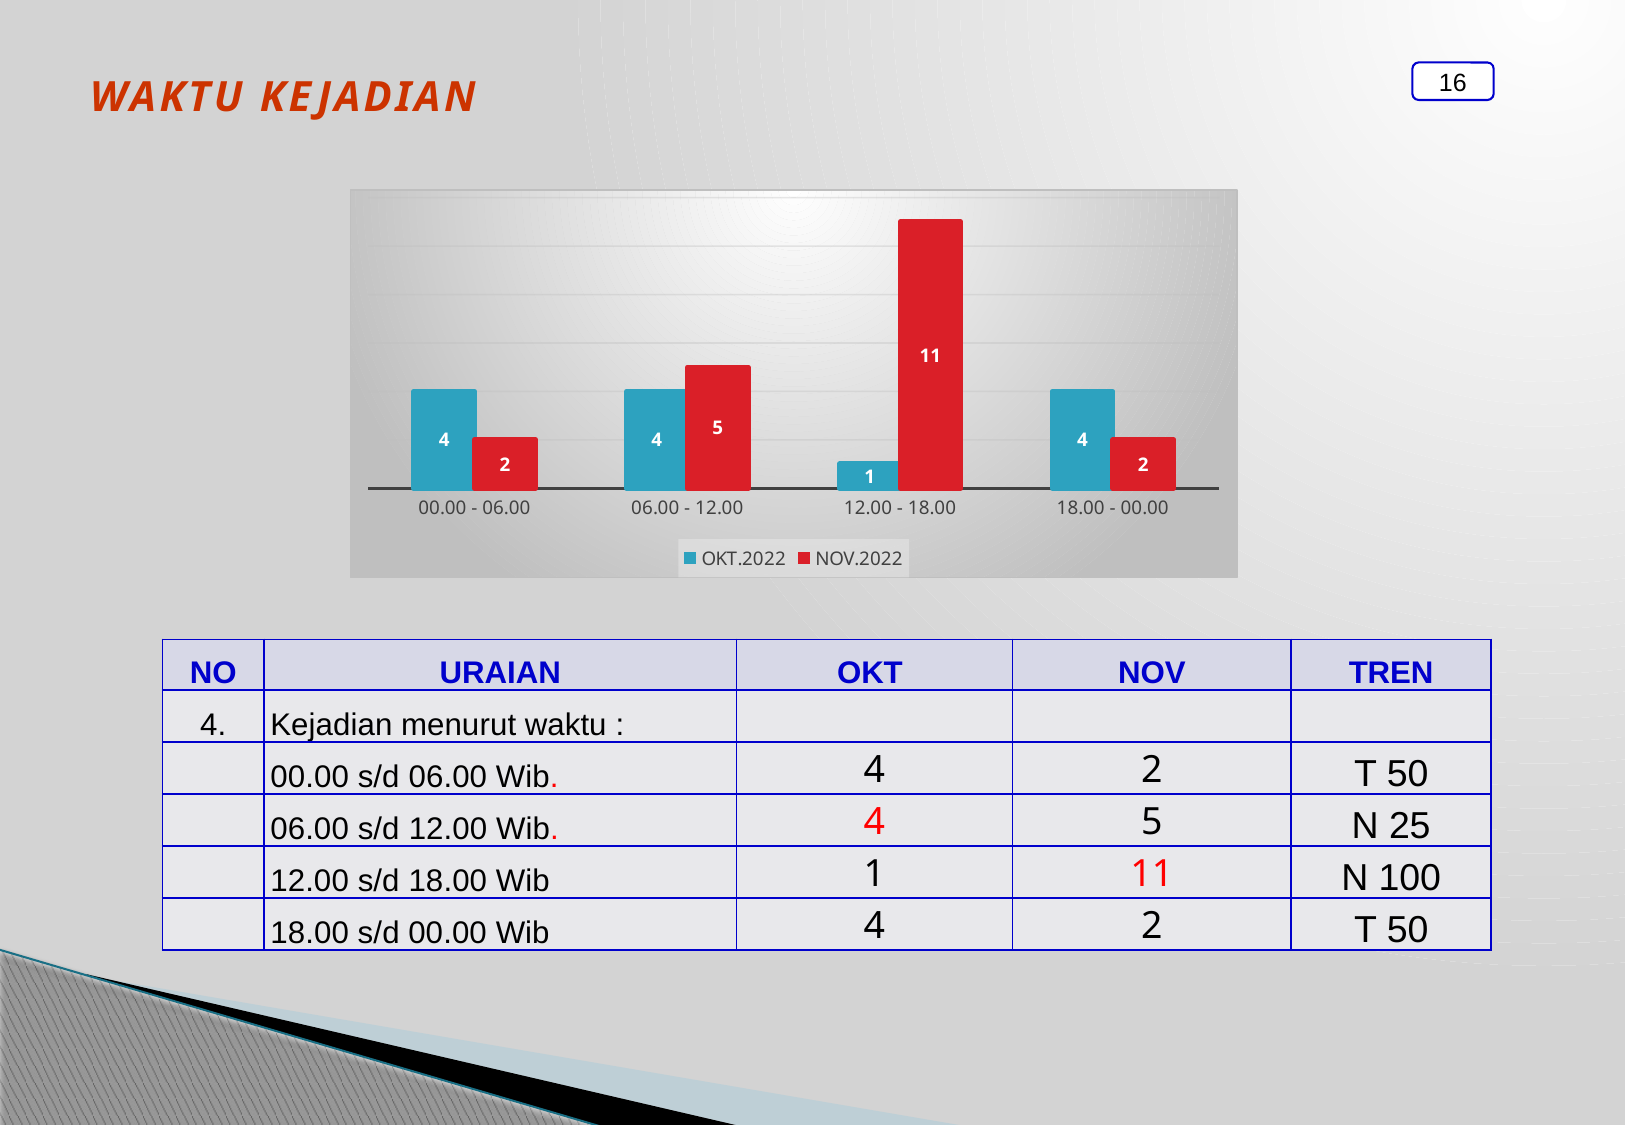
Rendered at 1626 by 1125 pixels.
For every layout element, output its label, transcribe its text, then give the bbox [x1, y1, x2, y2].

chart [349, 189, 1239, 579]
table_cell 00.00 s/d 06.00 Wib. [265, 743, 736, 793]
table_cell [737, 691, 1012, 741]
table_cell T 50 [1292, 743, 1490, 793]
table_cell [163, 743, 263, 793]
table_header URAIAN [265, 640, 736, 689]
table_cell 1 [737, 847, 1012, 897]
table_cell 4 [737, 743, 1012, 793]
table_cell 12.00 s/d 18.00 Wib [265, 847, 736, 897]
table_cell [163, 847, 263, 897]
table_cell [1013, 691, 1290, 741]
table_cell 11 [1013, 847, 1290, 897]
table_cell [163, 899, 263, 949]
table_cell 4 [737, 795, 1012, 845]
table_cell 2 [1013, 899, 1290, 949]
table_cell 06.00 s/d 12.00 Wib. [265, 795, 736, 845]
table_cell [163, 795, 263, 845]
table_header NO [163, 640, 263, 689]
table_cell N 100 [1292, 847, 1490, 897]
table_cell [1292, 691, 1490, 741]
table_header TREN [1292, 640, 1490, 689]
table_cell Kejadian menurut waktu : [265, 691, 736, 741]
table_cell N 25 [1292, 795, 1490, 845]
table_cell 5 [1013, 795, 1290, 845]
text_box Waktu kejadian [75, 62, 625, 128]
table_header NOV [1013, 640, 1290, 689]
table_cell 4. [163, 691, 263, 741]
text_box 16 [1411, 61, 1495, 102]
table_cell 18.00 s/d 00.00 Wib [265, 899, 736, 949]
table_cell 4 [737, 899, 1012, 949]
table_cell 2 [1013, 743, 1290, 793]
table_cell T 50 [1292, 899, 1490, 949]
table_header OKT [737, 640, 1012, 689]
